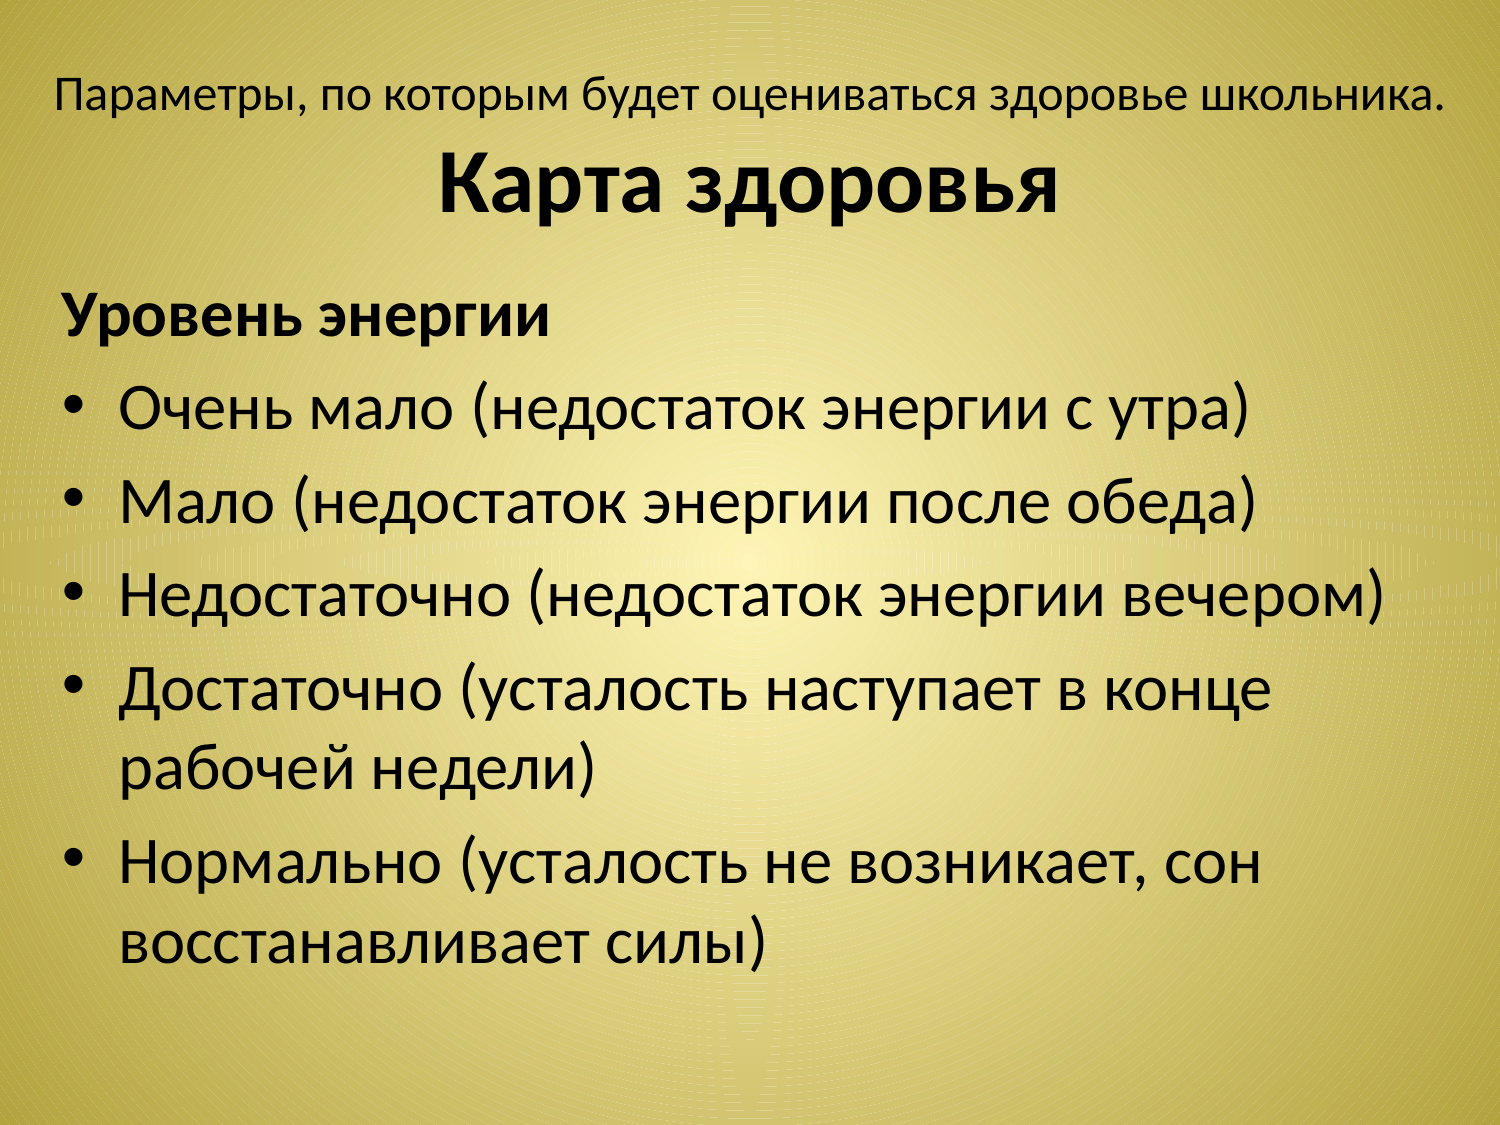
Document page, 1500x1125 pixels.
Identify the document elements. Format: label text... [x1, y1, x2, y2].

list Уровень энергии Очень мало (недостаток энергии с утра) Мало (недостаток энергии после обеда) Недостаточно (недостаток энергии вечером) Достаточно (усталость наступает в конце рабочей недели) Нормально (усталость не возникает, сон восстанавливает силы) [46, 262, 1465, 1079]
title Параметры, по которым будет оцениваться здоровье школьника. Карта здоровья [35, 45, 1465, 247]
